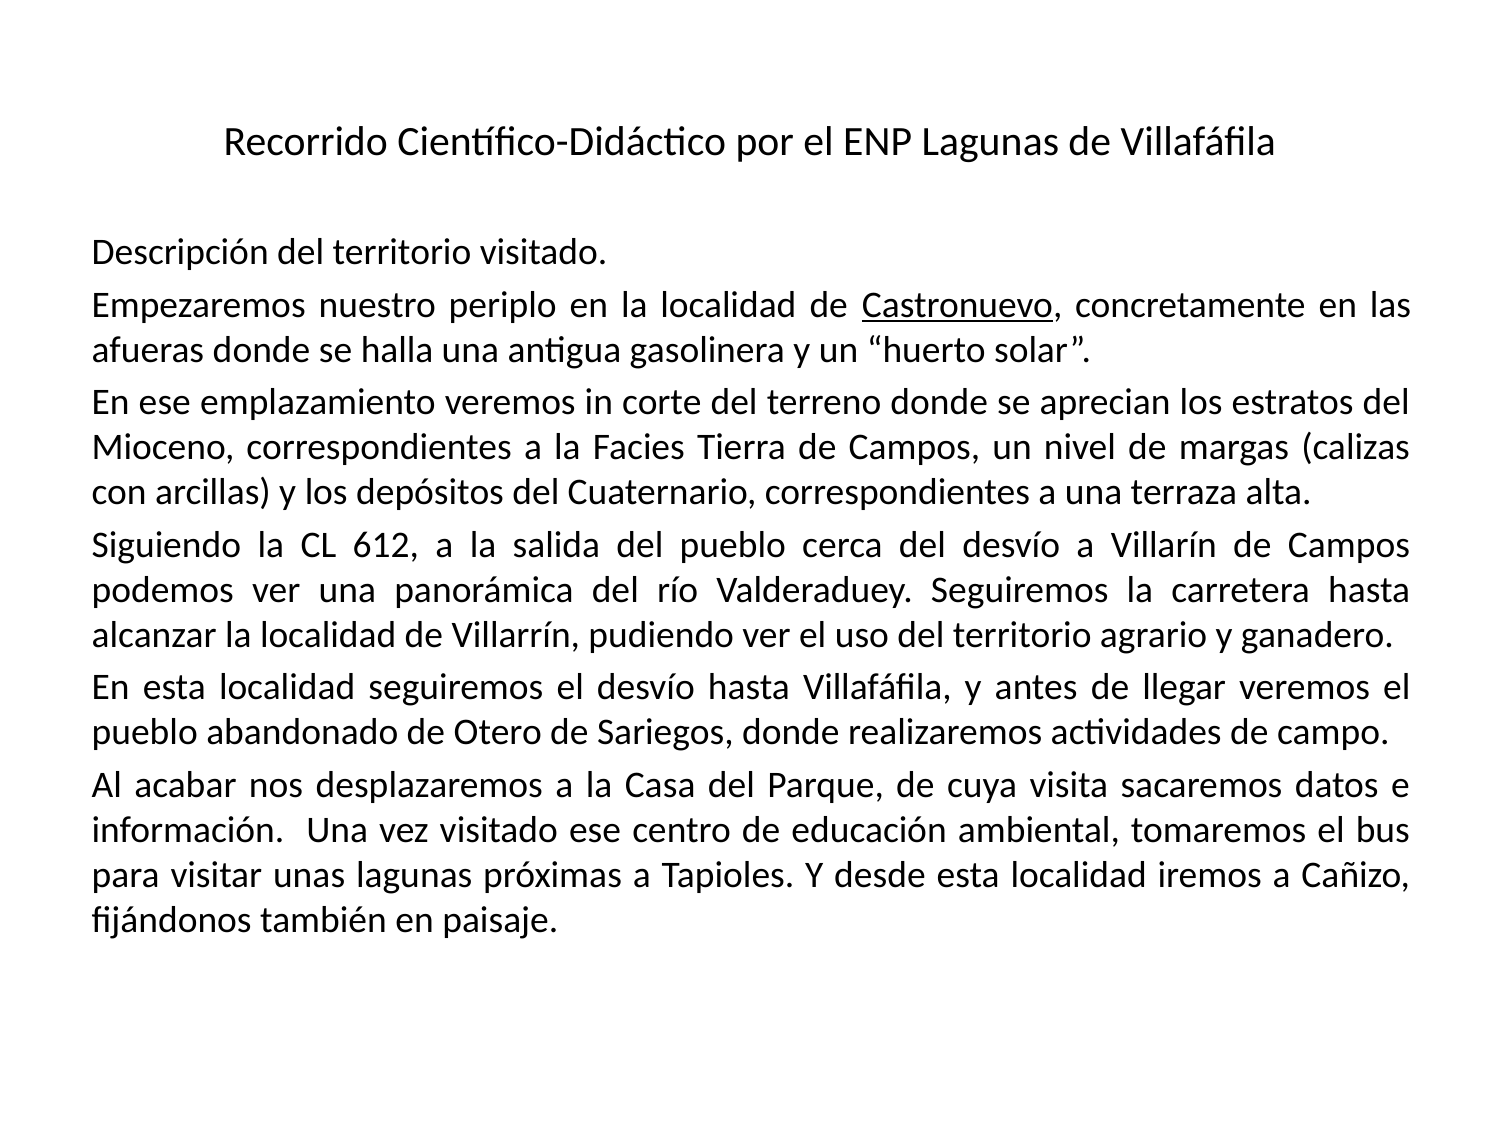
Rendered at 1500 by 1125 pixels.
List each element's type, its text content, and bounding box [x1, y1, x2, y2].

title Recorrido Científico-Didáctico por el ENP Lagunas de Villafáfila [75, 45, 1425, 233]
list Descripción del territorio visitado. Empezaremos nuestro periplo en la localidad de Castronuevo, concretamente en las afueras donde se halla una antigua gasolinera y un “huerto solar”. En ese emplazamiento veremos in corte del terreno donde se aprecian los estratos del Mioceno, correspondientes a la Facies Tierra de Campos, un nivel de margas (calizas con arcillas) y los depósitos del Cuaternario, correspondientes a una terraza alta. Siguiendo la CL 612, a la salida del pueblo cerca del desvío a Villarín de Campos podemos ver una panorámica del río Valderaduey. Seguiremos la carretera hasta alcanzar la localidad de Villarrín, pudiendo ver el uso del territorio agrario y ganadero. En esta localidad seguiremos el desvío hasta Villafáfila, y antes de llegar veremos el pueblo abandonado de Otero de Sariegos, donde realizaremos actividades de campo. Al acabar nos desplazaremos a la Casa del Parque, de cuya visita sacaremos datos e información. Una vez visitado ese centro de educación ambiental, tomaremos el bus para visitar unas lagunas próximas a Tapioles. Y desde esta localidad iremos a Cañizo, fijándonos también en paisaje. [76, 219, 1427, 1024]
